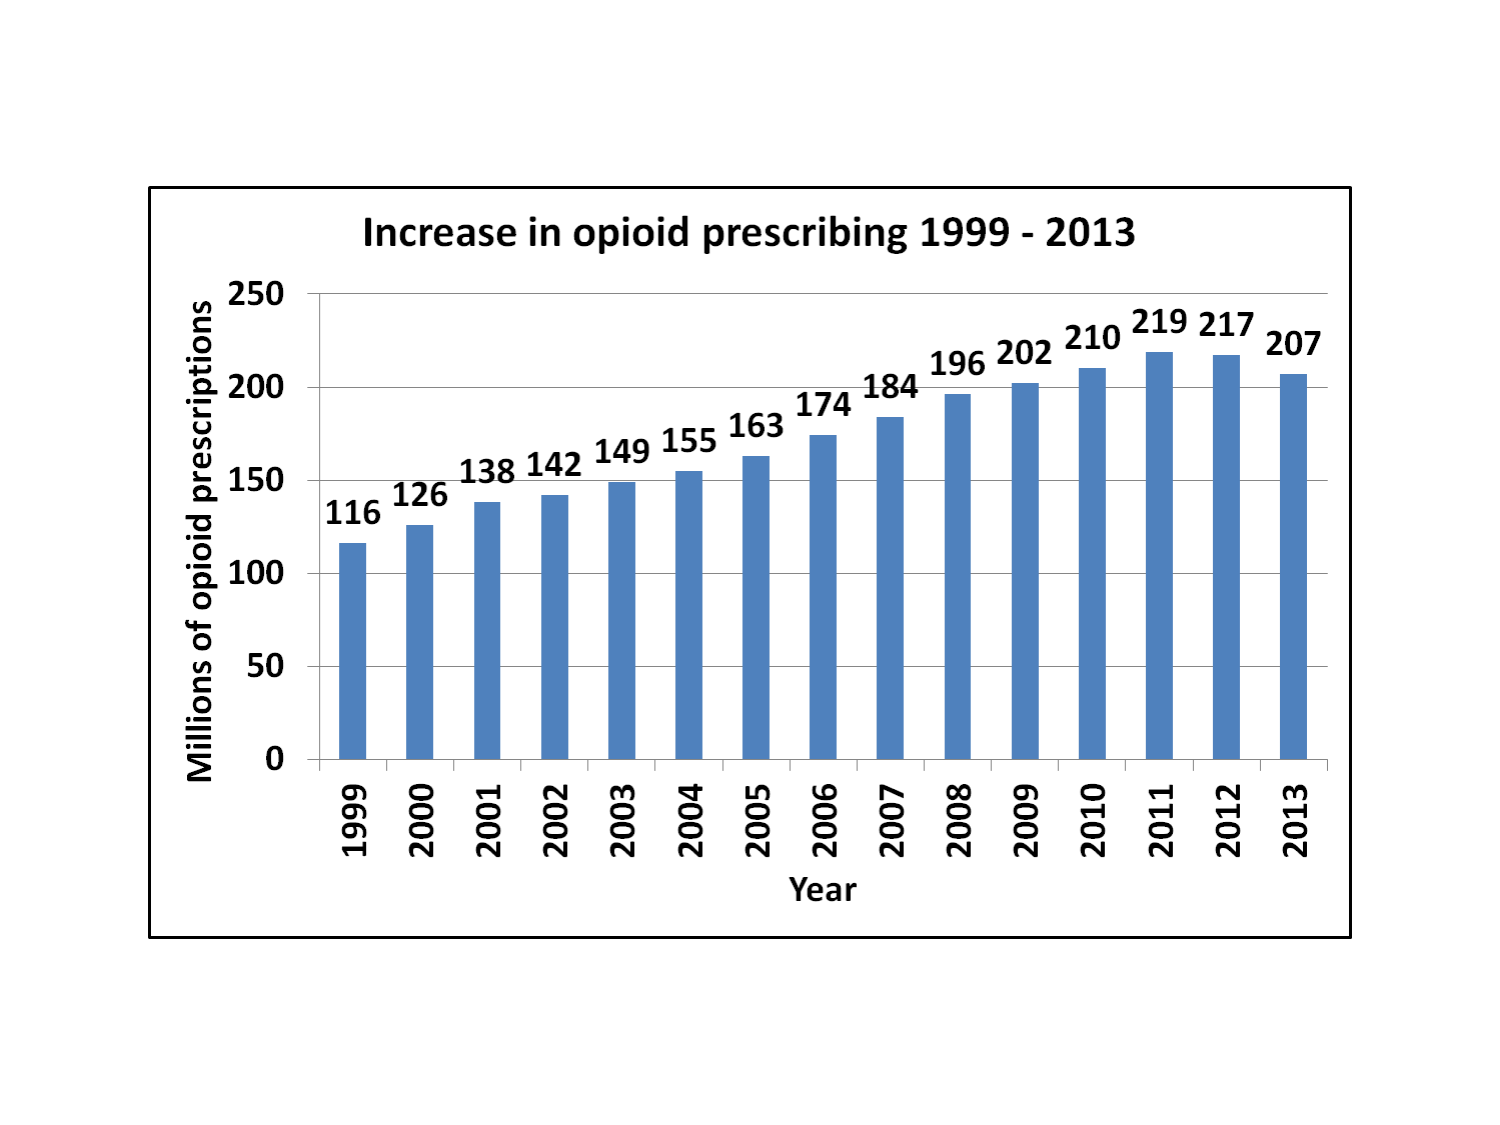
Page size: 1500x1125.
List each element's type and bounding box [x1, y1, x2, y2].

picture [147, 184, 1353, 941]
